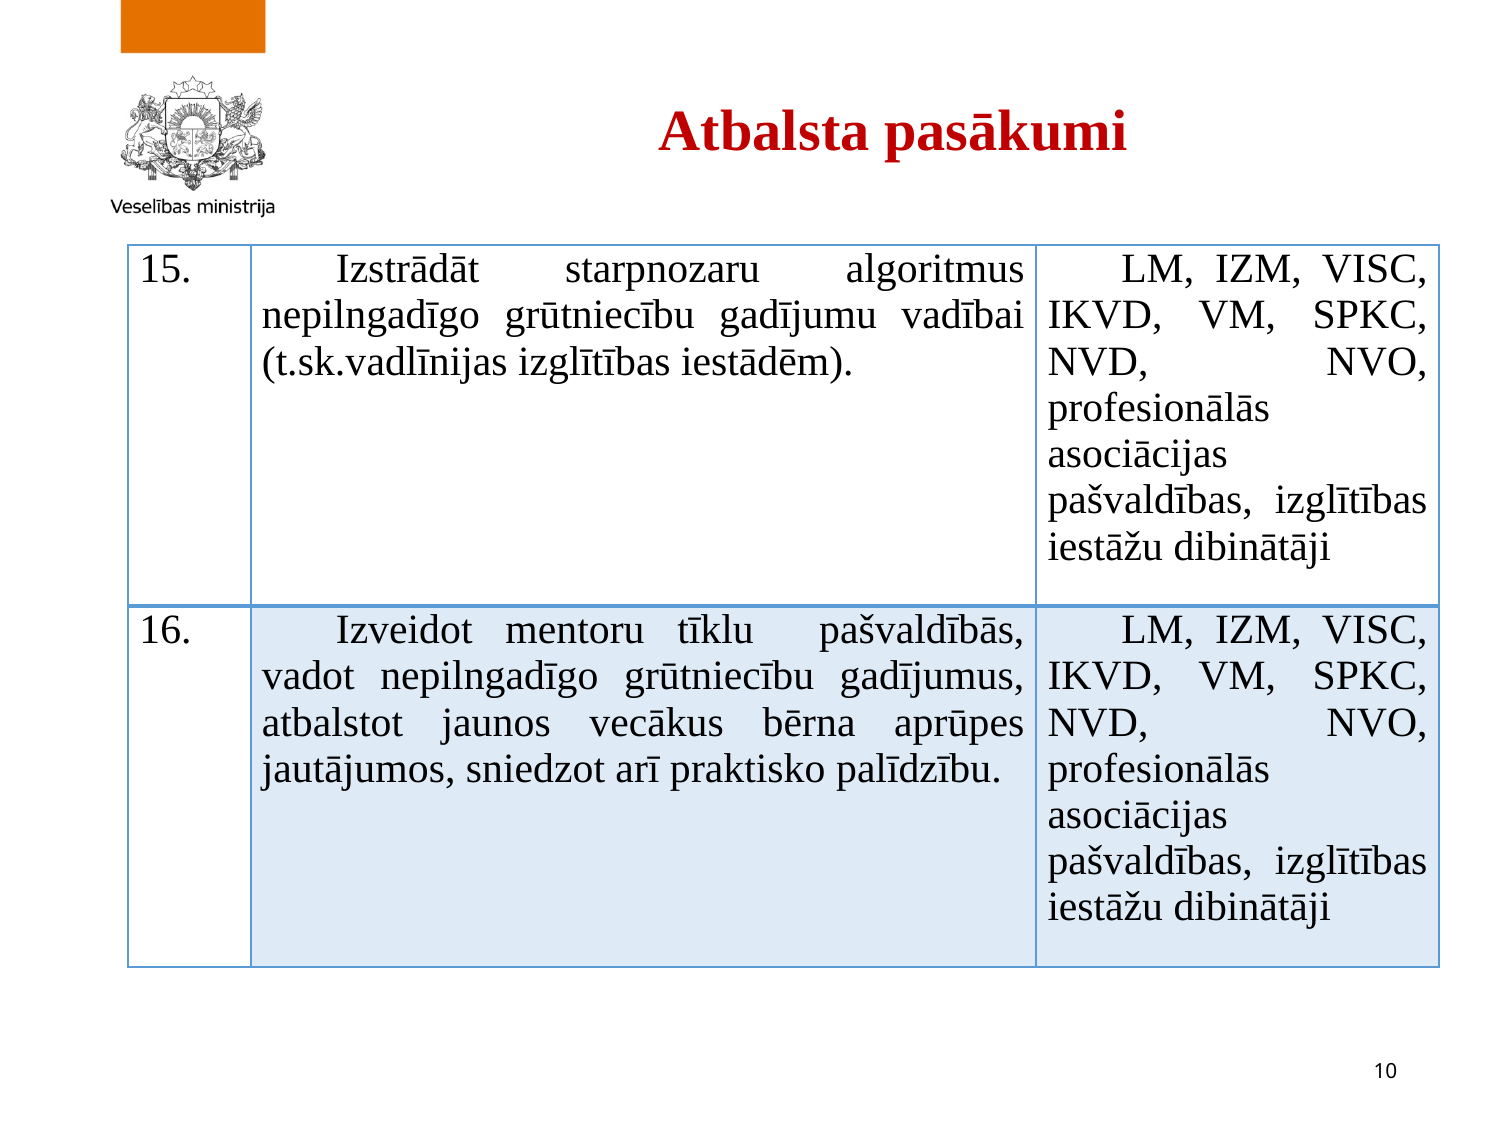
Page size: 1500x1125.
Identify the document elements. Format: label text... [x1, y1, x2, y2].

table_header 15. [129, 246, 250, 604]
table_cell LM, IZM, VISC, IKVD, VM, SPKC, NVD, NVO, profesionālās asociācijas pašvaldības, izglītības iestāžu dibinātāji [1037, 608, 1438, 966]
table_header Izstrādāt starpnozaru algoritmus nepilngadīgo grūtniecību gadījumu vadībai (t.sk.vadlīnijas izglītības iestādēm). [252, 246, 1035, 604]
title Atbalsta pasākumi [374, 96, 1413, 208]
table_header LM, IZM, VISC, IKVD, VM, SPKC, NVD, NVO, profesionālās asociācijas pašvaldības, izglītības iestāžu dibinātāji [1037, 246, 1438, 604]
table_cell 16. [129, 608, 250, 966]
table_cell Izveidot mentoru tīklu pašvaldībās, vadot nepilngadīgo grūtniecību gadījumus, atbalstot jaunos vecākus bērna aprūpes jautājumos, sniedzot arī praktisko palīdzību. [252, 608, 1035, 966]
slide_number 10 [1284, 1041, 1413, 1102]
picture [48, 0, 338, 322]
